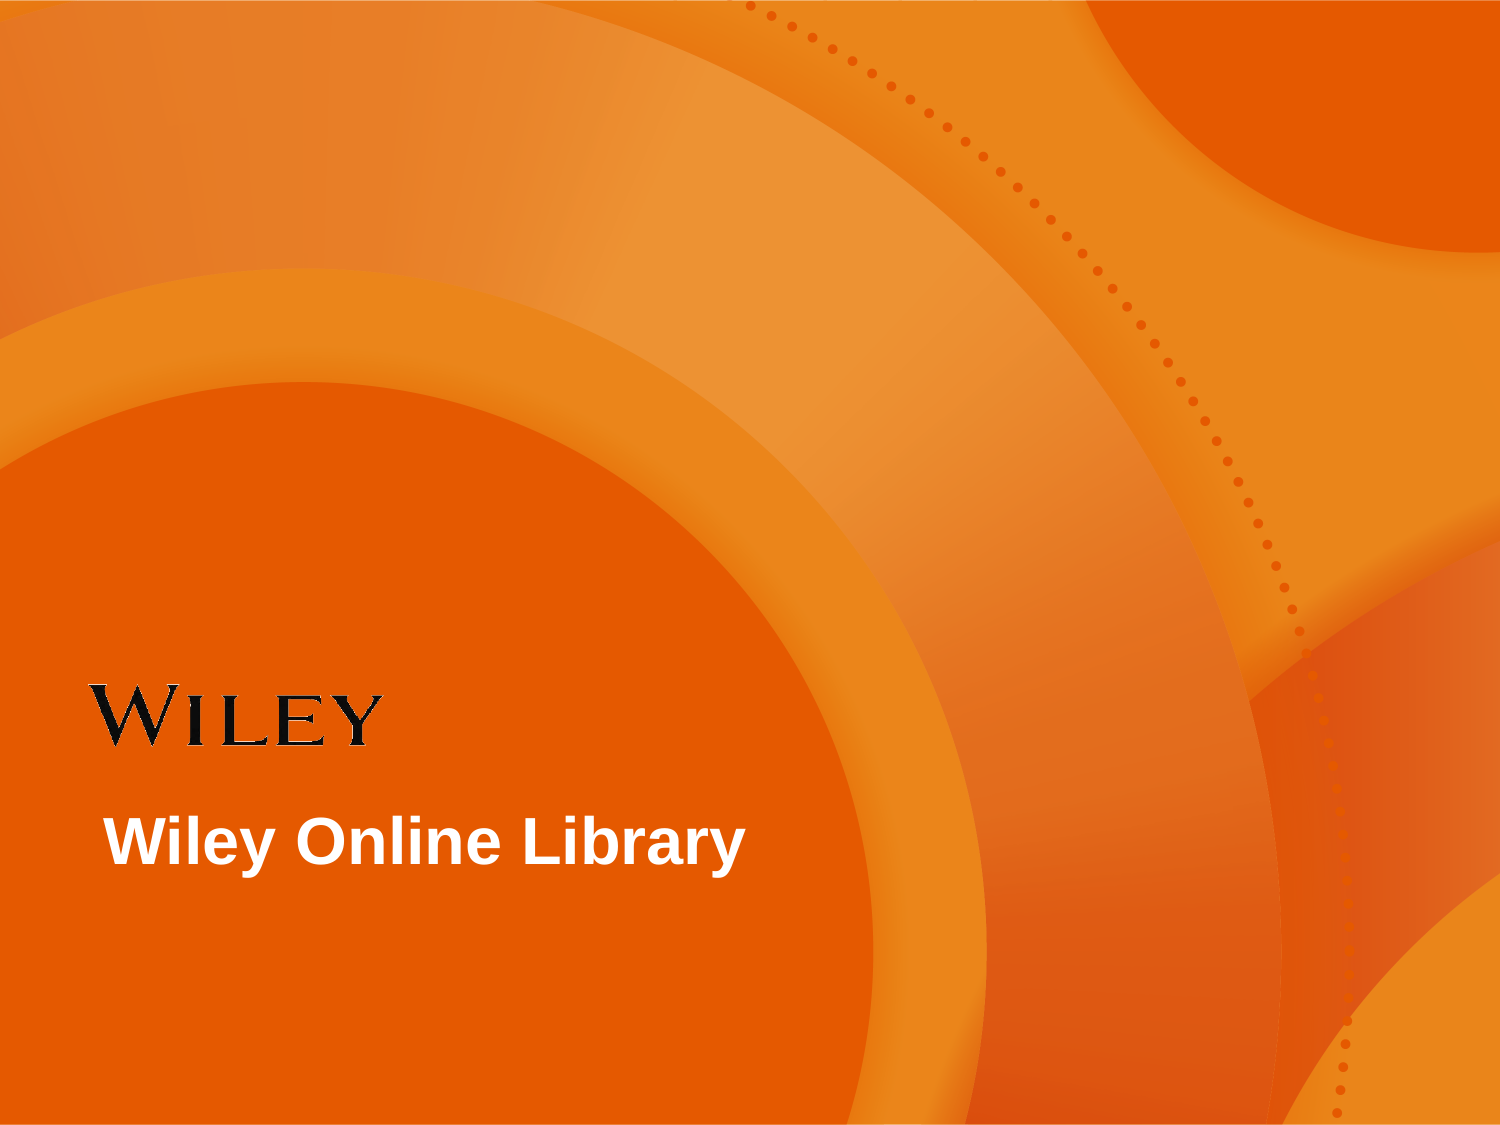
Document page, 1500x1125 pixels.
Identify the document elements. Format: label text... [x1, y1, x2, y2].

title Wiley Online Library [88, 785, 1364, 891]
picture [0, 0, 1500, 1125]
